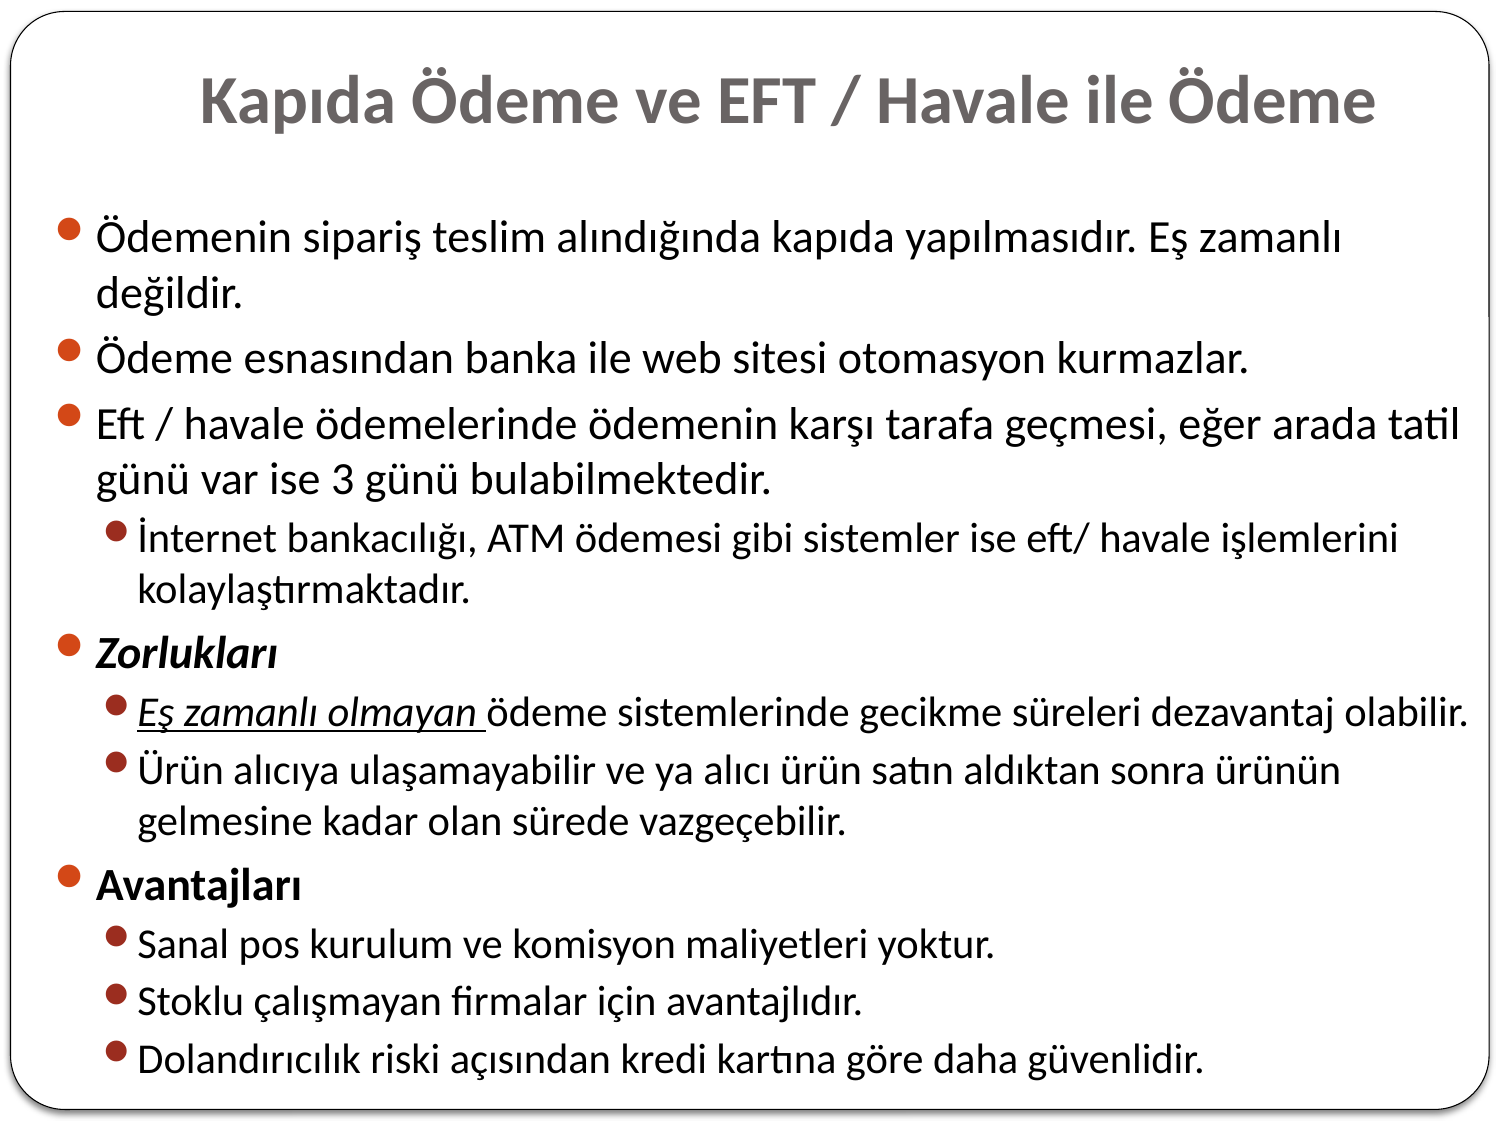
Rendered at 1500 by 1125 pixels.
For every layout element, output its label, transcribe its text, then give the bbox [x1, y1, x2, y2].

list Ödemenin sipariş teslim alındığında kapıda yapılmasıdır. Eş zamanlı değildir. Ödeme esnasından banka ile web sitesi otomasyon kurmazlar. Eft / havale ödemelerinde ödemenin karşı tarafa geçmesi, eğer arada tatil günü var ise 3 günü bulabilmektedir. İnternet bankacılığı, ATM ödemesi gibi sistemler ise eft/ havale işlemlerini kolaylaştırmaktadır. Zorlukları Eş zamanlı olmayan ödeme sistemlerinde gecikme süreleri dezavantaj olabilir. Ürün alıcıya ulaşamayabilir ve ya alıcı ürün satın aldıktan sonra ürünün gelmesine kadar olan sürede vazgeçebilir. Avantajları Sanal pos kurulum ve komisyon maliyetleri yoktur. Stoklu çalışmayan firmalar için avantajlıdır. Dolandırıcılık riski açısından kredi kartına göre daha güvenlidir. [39, 199, 1500, 1125]
title Kapıda Ödeme ve EFT / Havale ile Ödeme [150, 45, 1430, 153]
